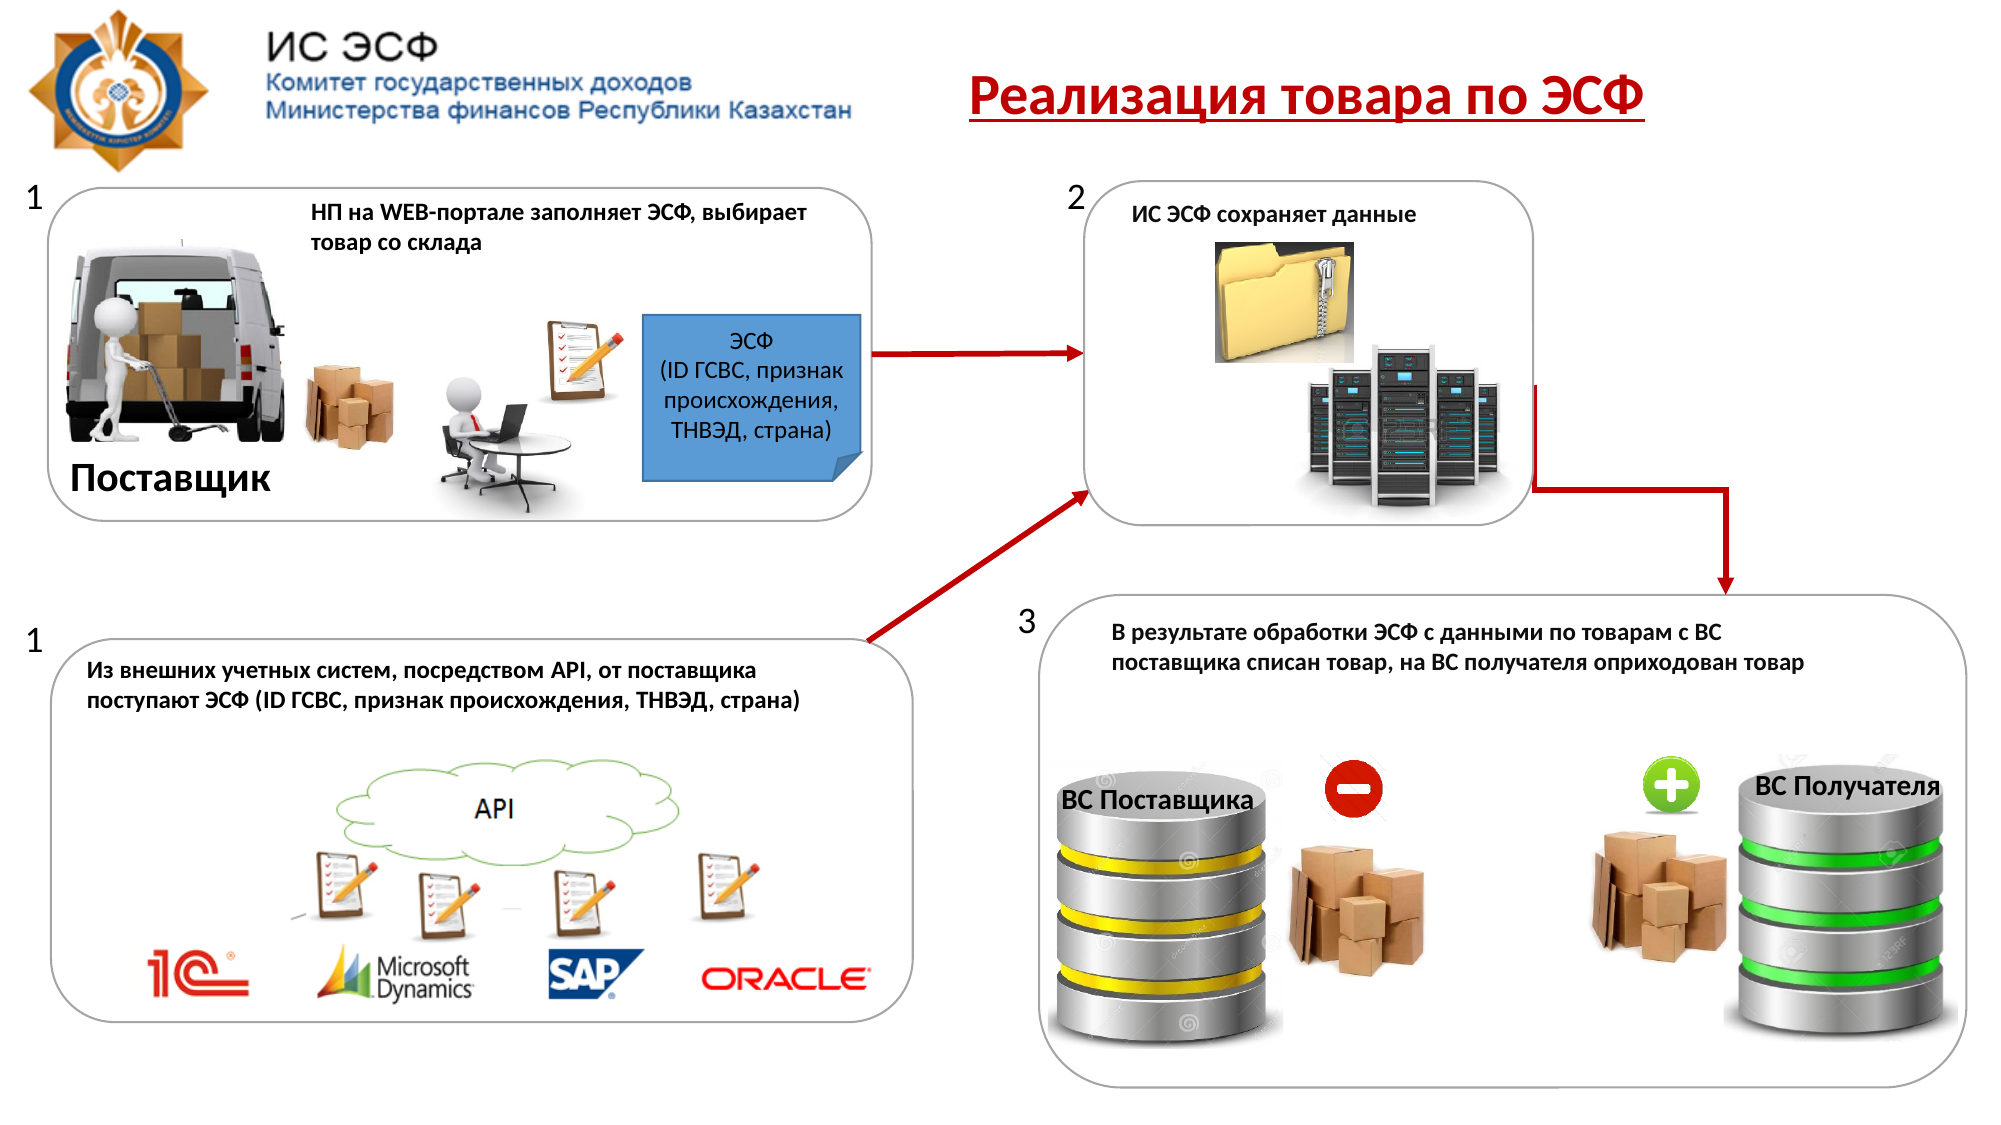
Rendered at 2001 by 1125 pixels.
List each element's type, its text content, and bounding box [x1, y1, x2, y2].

text_box 2 [1052, 164, 1101, 224]
picture [1585, 754, 1959, 1042]
text_box [1038, 593, 1968, 1089]
text_box В результате обработки ЭСФ с данными по товарам с ВС поставщика списан товар, на ВС получателя оприходован товар [1096, 608, 1867, 683]
text_box [49, 638, 914, 1024]
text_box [867, 489, 1091, 642]
text_box НП на WEB-портале заполняет ЭСФ, выбирает товар со склада [296, 187, 858, 263]
picture [417, 315, 633, 519]
picture [1320, 755, 1387, 822]
picture [62, 239, 289, 451]
text_box 3 [1002, 642, 1052, 649]
picture [133, 758, 884, 1019]
picture [1215, 242, 1534, 526]
picture [1047, 754, 1428, 1049]
picture [1641, 755, 1702, 816]
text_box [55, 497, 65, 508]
picture [0, 0, 899, 183]
text_box 1 [9, 183, 59, 224]
text_box Реализация товара по ЭСФ [954, 49, 1661, 134]
text_box 1 [9, 607, 59, 668]
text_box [1524, 393, 1736, 586]
picture [301, 362, 396, 452]
text_box Из внешних учетных систем, посредством API, от поставщика поступают ЭСФ (ID ГСВС, признак происхождения, ТНВЭД, страна) [72, 645, 841, 721]
text_box [46, 186, 873, 522]
text_box [1083, 180, 1535, 527]
